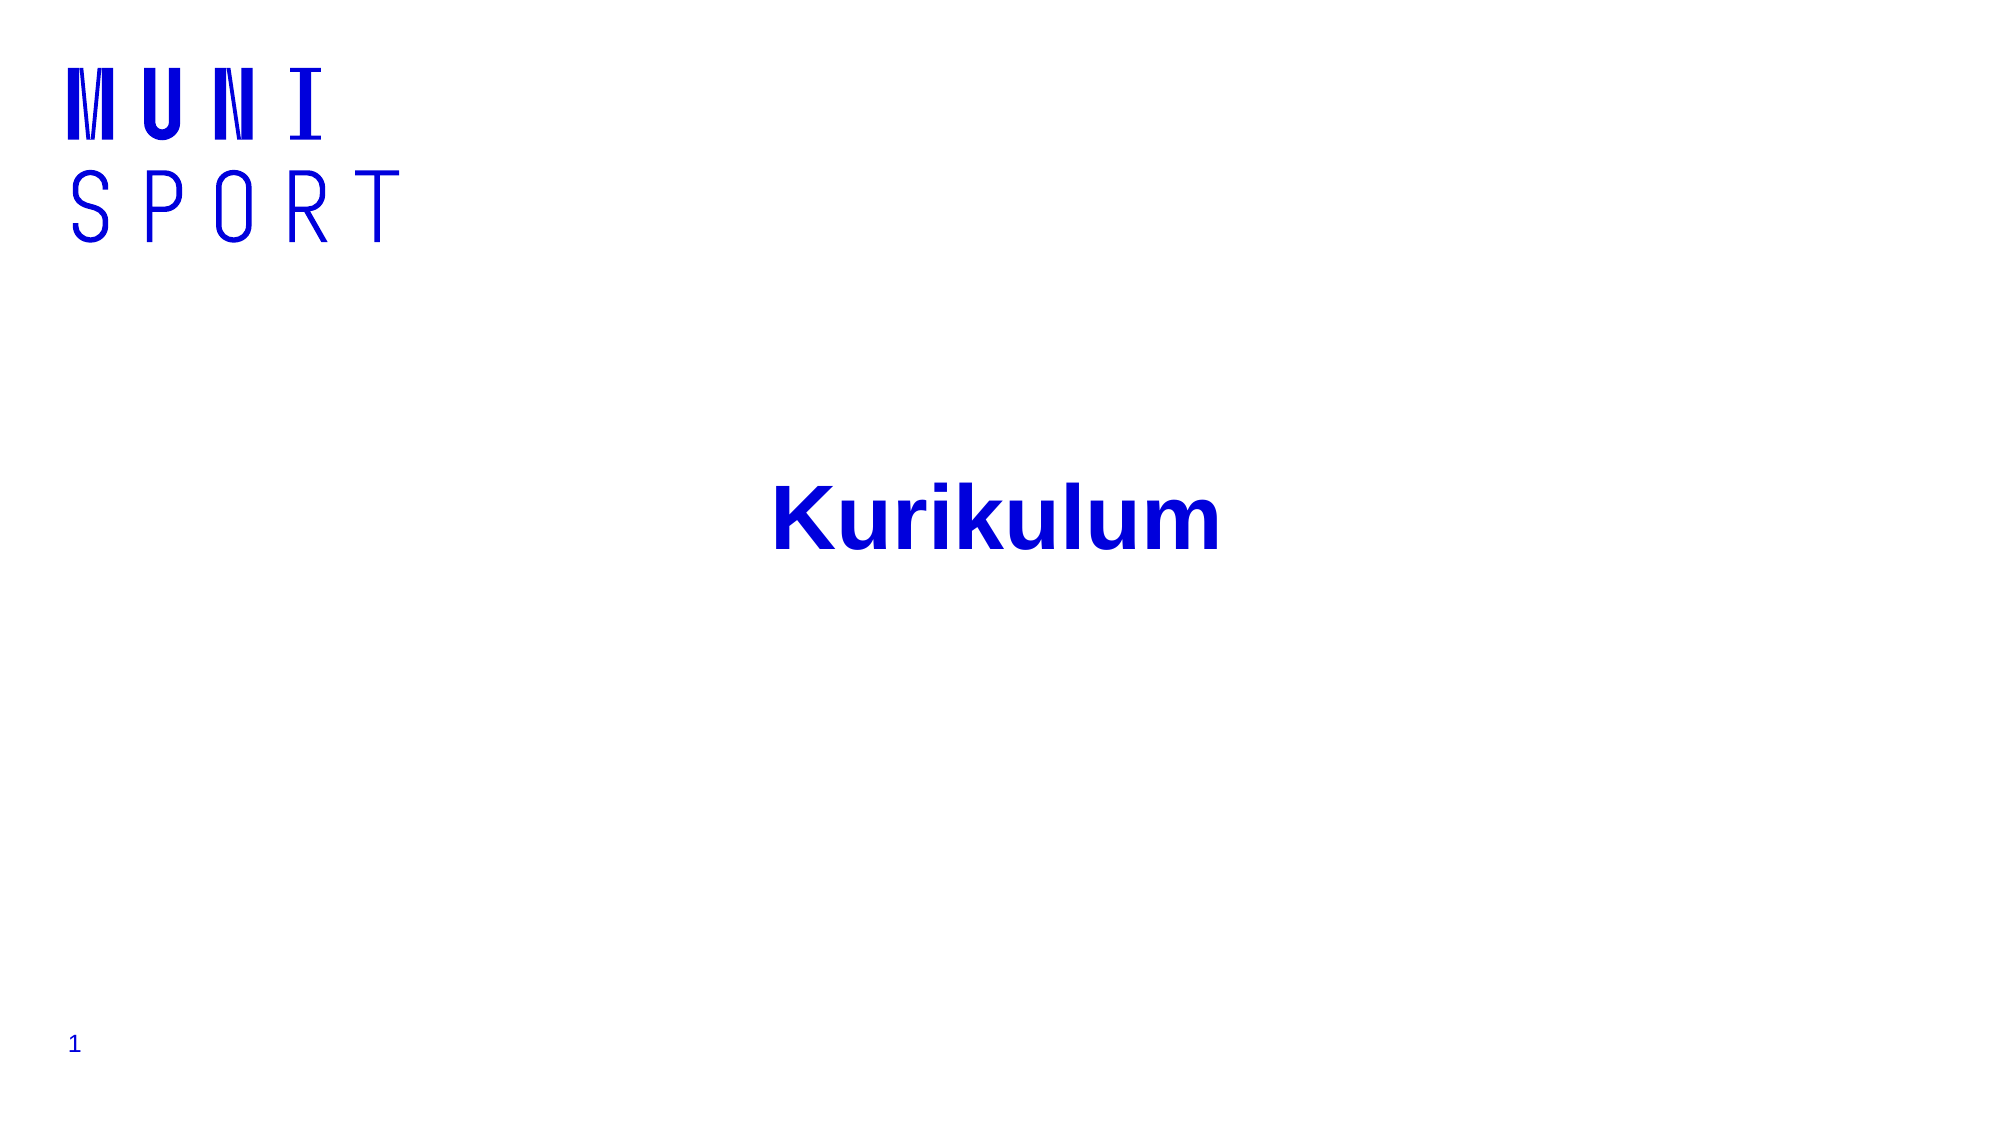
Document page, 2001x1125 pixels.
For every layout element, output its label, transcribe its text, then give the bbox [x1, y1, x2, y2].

slide_number 1 [67, 1021, 110, 1063]
title Kurikulum [65, 475, 1930, 668]
